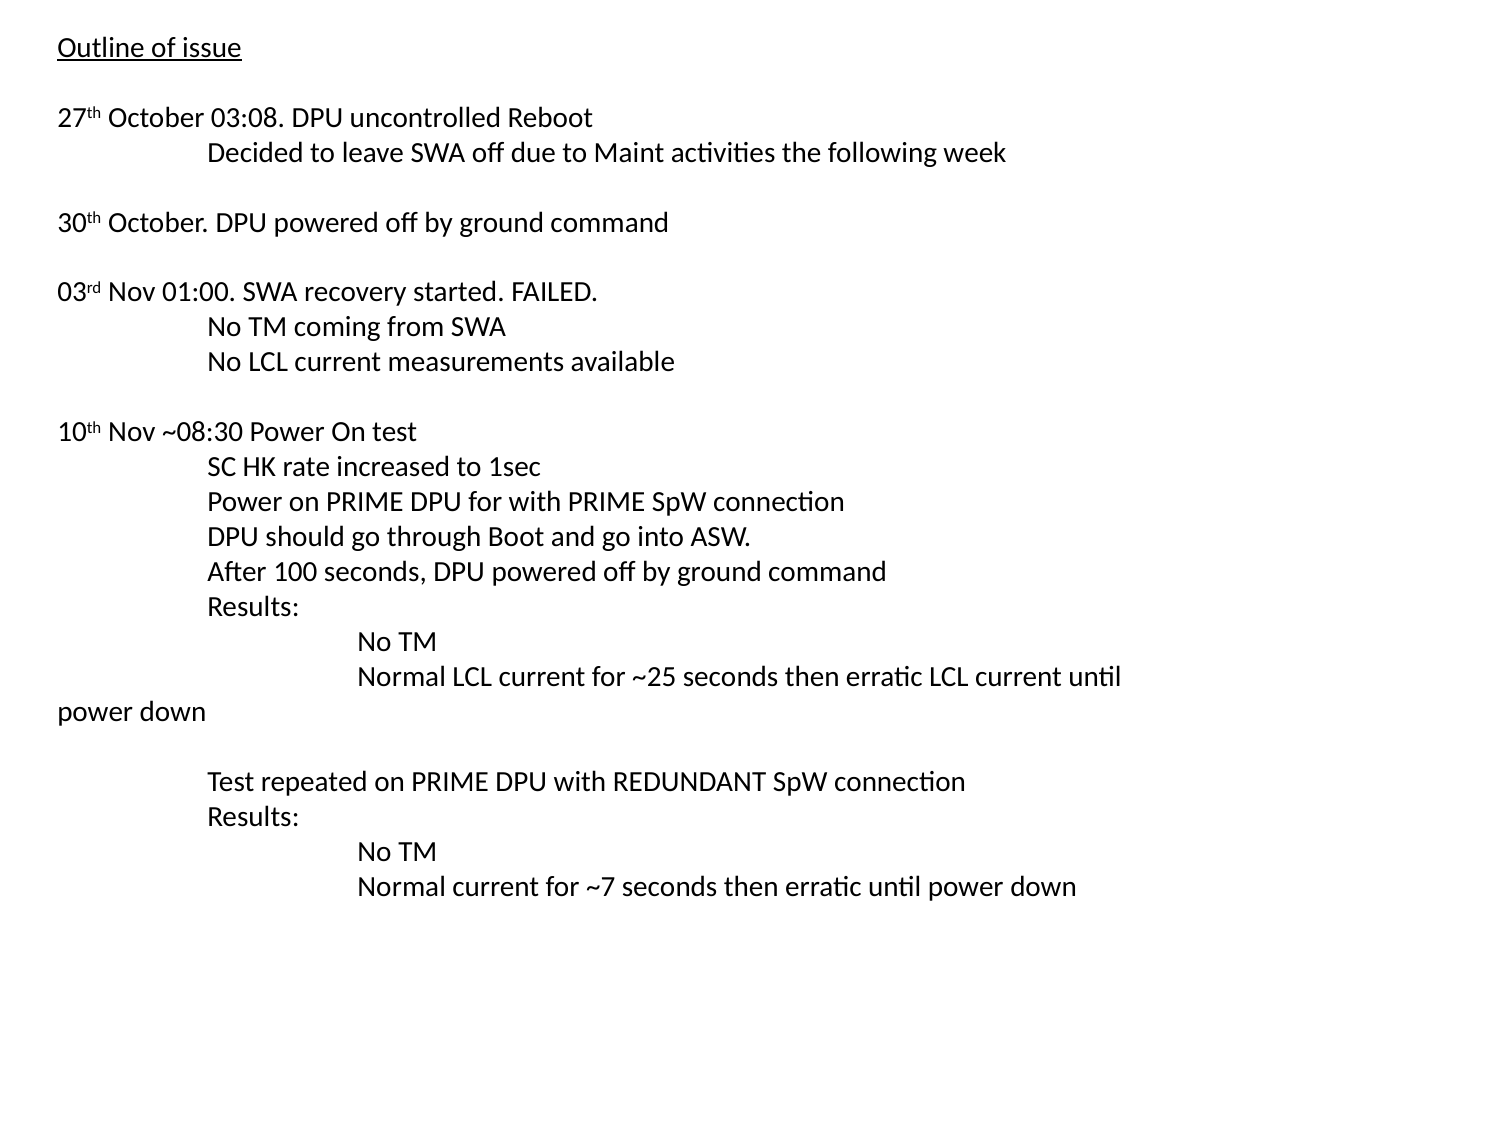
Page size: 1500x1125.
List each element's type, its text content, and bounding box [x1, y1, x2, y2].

text_box Outline of issue 27th October 03:08. DPU uncontrolled Reboot Decided to leave SWA off due to Maint activities the following week 30th October. DPU powered off by ground command 03rd Nov 01:00. SWA recovery started. FAILED. No TM coming from SWA No LCL current measurements available 10th Nov ~08:30 Power On test SC HK rate increased to 1sec Power on PRIME DPU for with PRIME SpW connection DPU should go through Boot and go into ASW. After 100 seconds, DPU powered off by ground command Results: No TM Normal LCL current for ~25 seconds then erratic LCL current until power down Test repeated on PRIME DPU with REDUNDANT SpW connection Results: No TM Normal current for ~7 seconds then erratic until power down [42, 20, 1202, 945]
